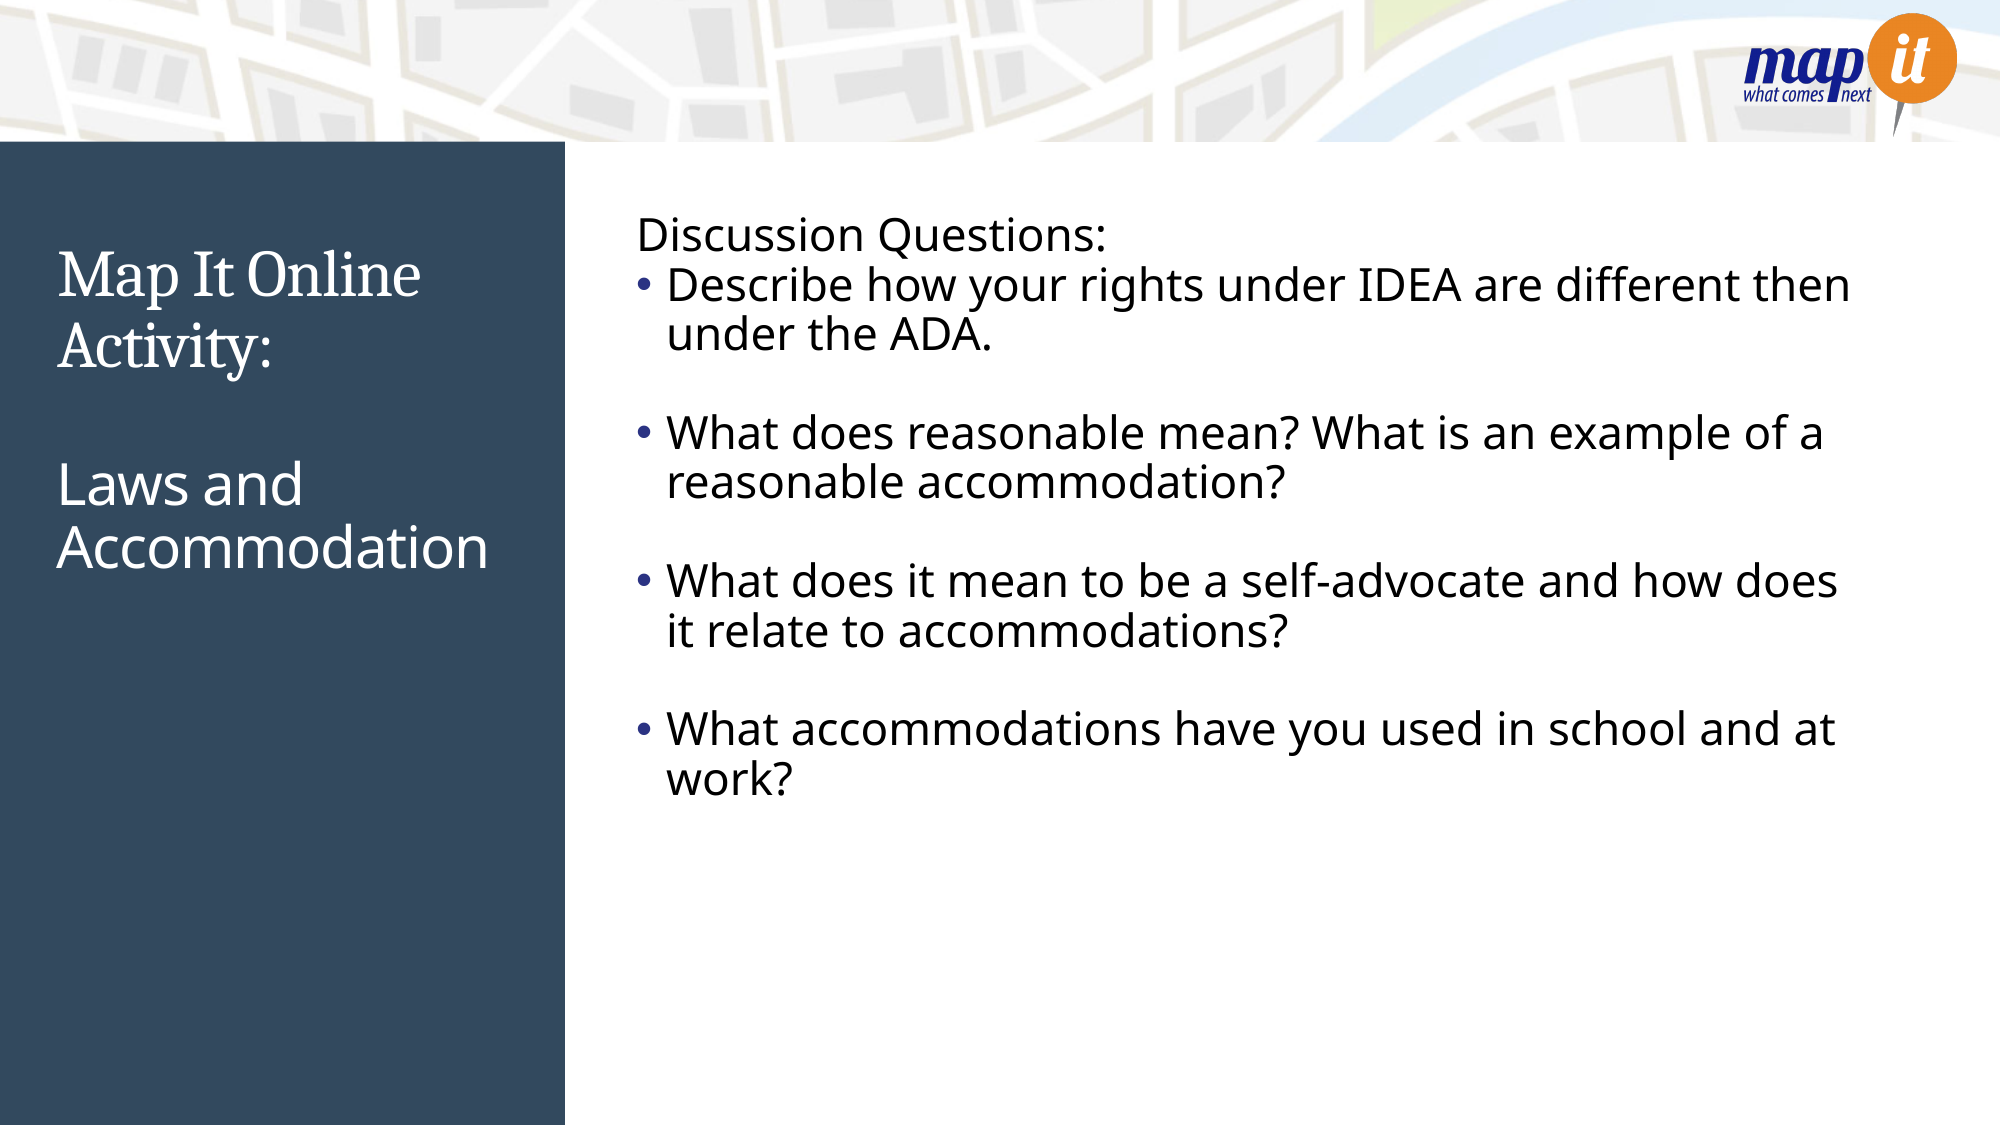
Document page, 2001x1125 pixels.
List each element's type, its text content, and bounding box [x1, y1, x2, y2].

text_box Discussion Questions: Describe how your rights under IDEA are different then under the ADA. What does reasonable mean? What is an example of a reasonable accommodation? What does it mean to be a self-advocate and how does it relate to accommodations? What accommodations have you used in school and at work? [621, 101, 1872, 991]
title Map It Online Activity: [41, 231, 604, 447]
text_box Laws and Accommodation [41, 447, 604, 1125]
picture [0, 0, 2000, 142]
